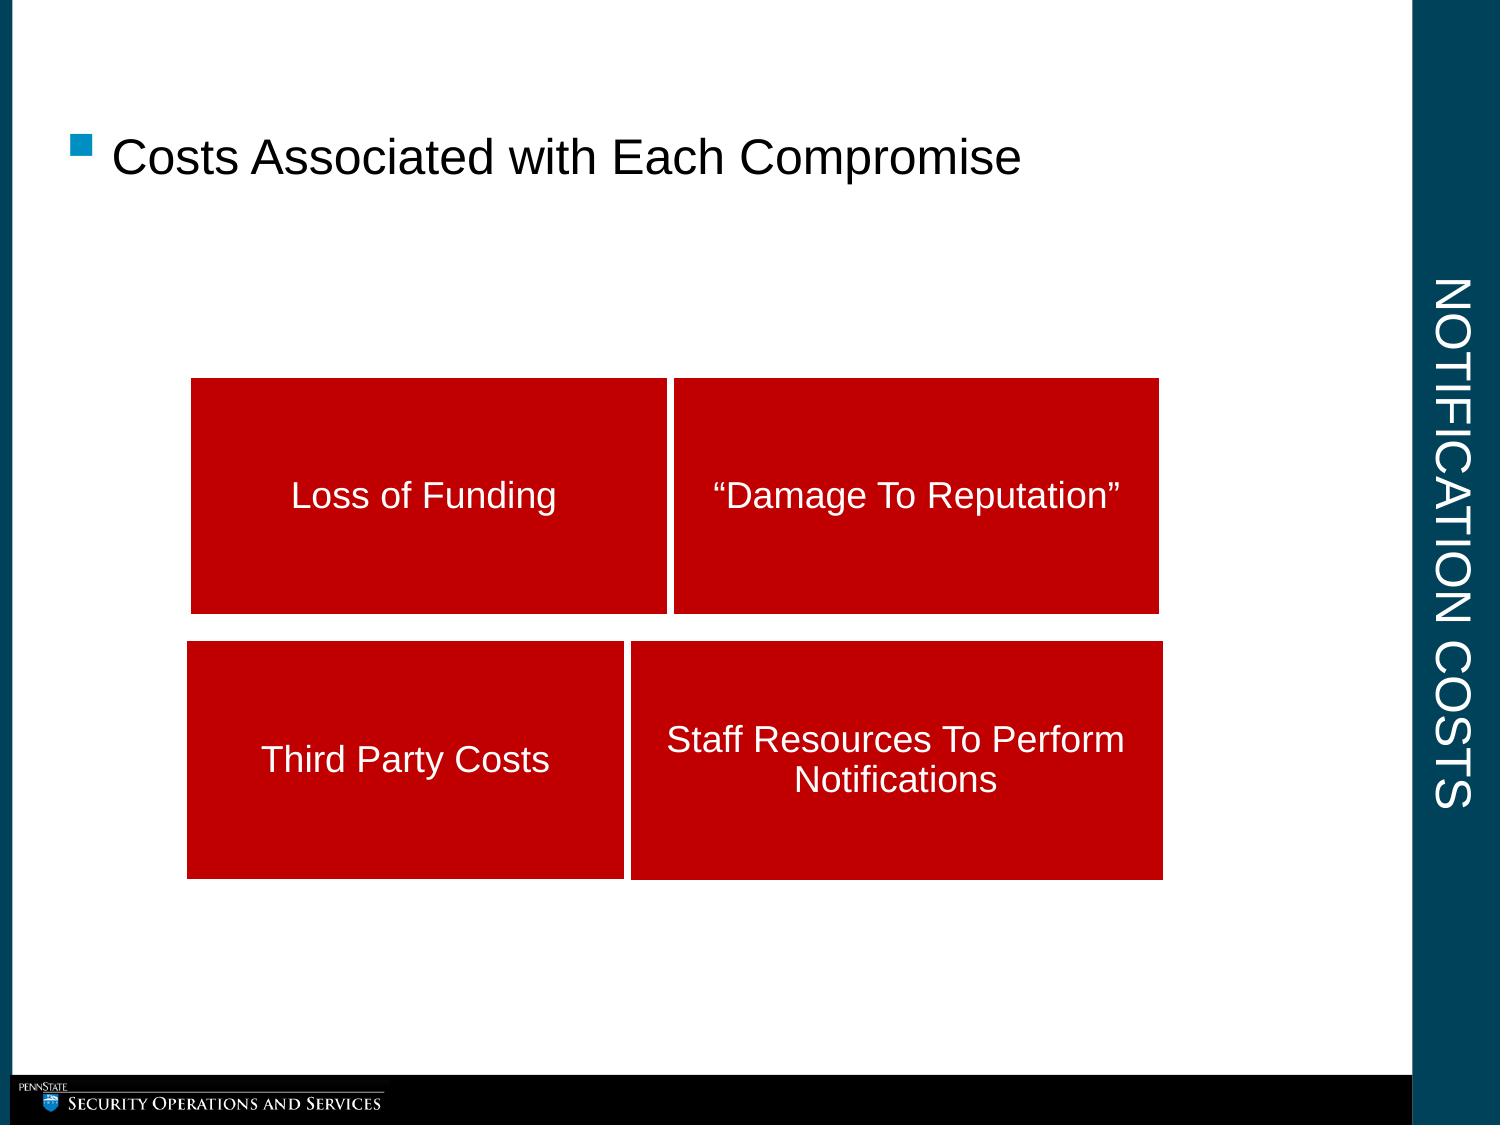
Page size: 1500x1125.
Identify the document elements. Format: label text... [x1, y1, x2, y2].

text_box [174, 362, 1276, 1076]
picture [12, 1080, 390, 1124]
title Notification Costs [1412, 62, 1500, 1025]
list Costs Associated with Each Compromise [50, 87, 1375, 1013]
